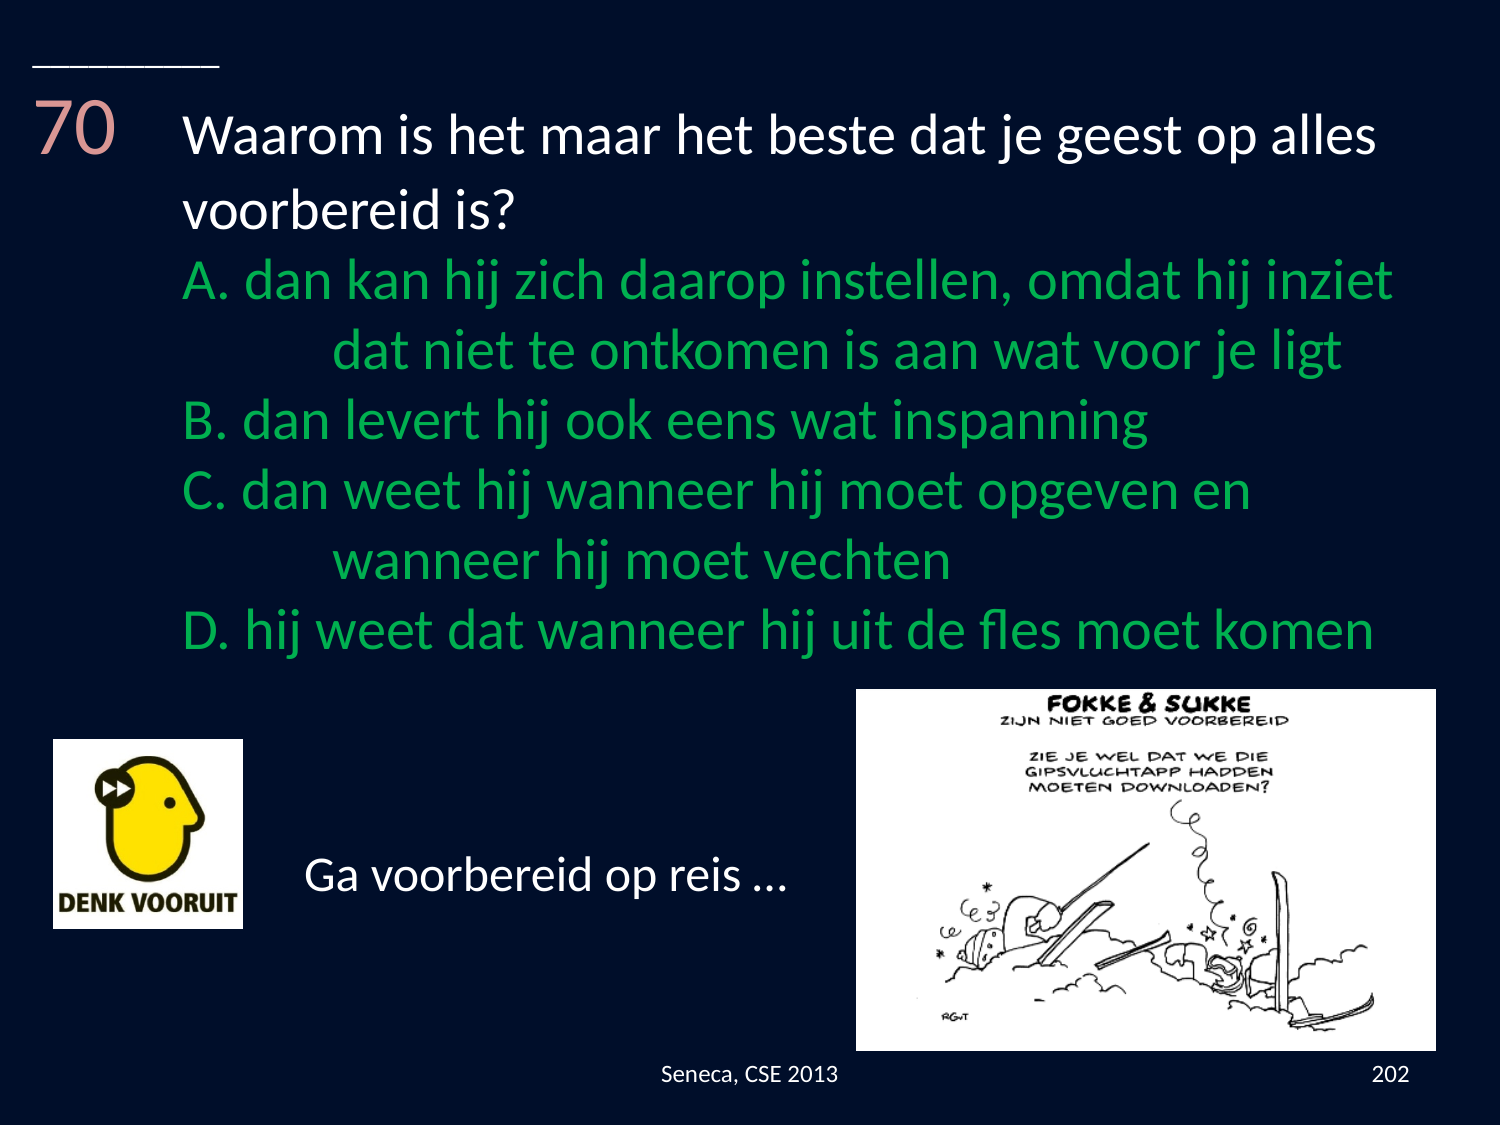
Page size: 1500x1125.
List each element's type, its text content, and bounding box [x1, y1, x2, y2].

picture [52, 739, 243, 929]
picture [856, 689, 1436, 1051]
text_box Ga voorbereid op reis … [289, 834, 833, 909]
slide_number 202 [1074, 1060, 1425, 1103]
text_box __________ 70 Waarom is het maar het beste dat je geest op alles voorbereid is? A. dan kan hij zich daarop instellen, omdat hij inziet dat niet te ontkomen is aan wat voor je ligt B. dan levert hij ook eens wat inspanning C. dan weet hij wanneer hij moet opgeven en wanneer hij moet vechten D. hij weet dat wanneer hij uit de fles moet komen [17, 19, 1471, 669]
footer Seneca, CSE 2013 [512, 1042, 988, 1103]
